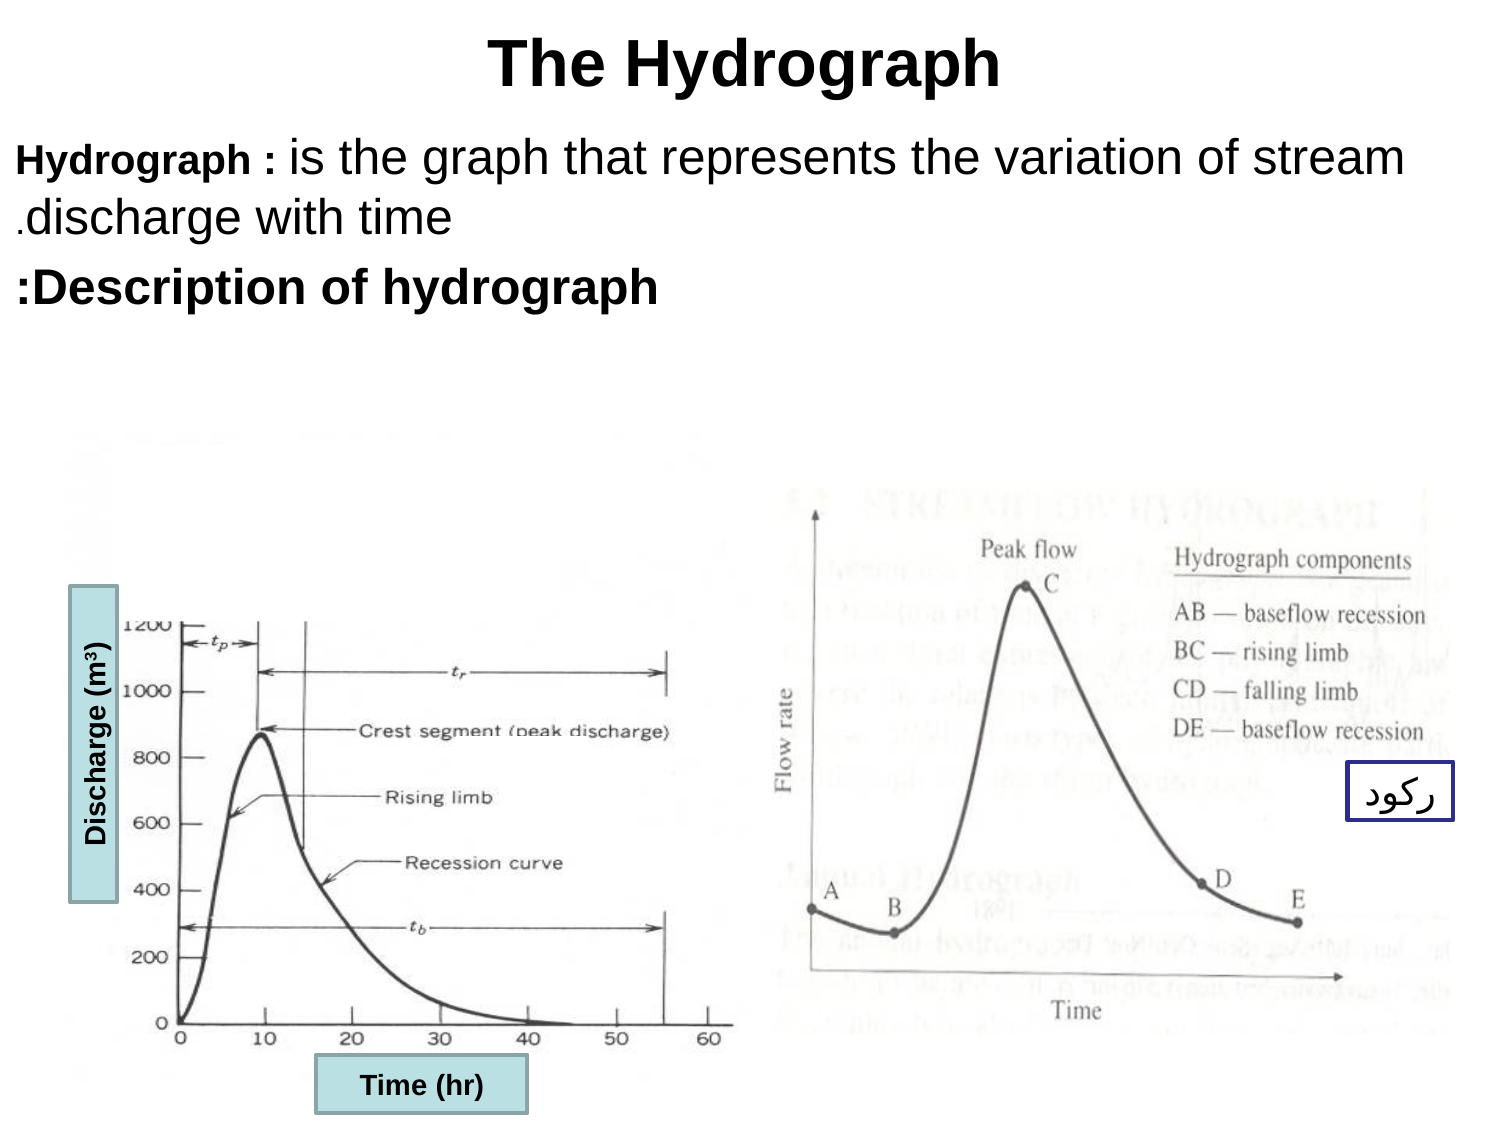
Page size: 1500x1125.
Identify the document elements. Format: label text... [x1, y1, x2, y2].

text_box Time (hr) [314, 1091, 529, 1115]
picture [62, 432, 751, 1083]
picture [762, 487, 1451, 1036]
list Hydrograph : is the graph that represents the variation of stream discharge with time. Description of hydrograph: [0, 116, 1500, 1006]
title The Hydrograph [70, 0, 1421, 116]
